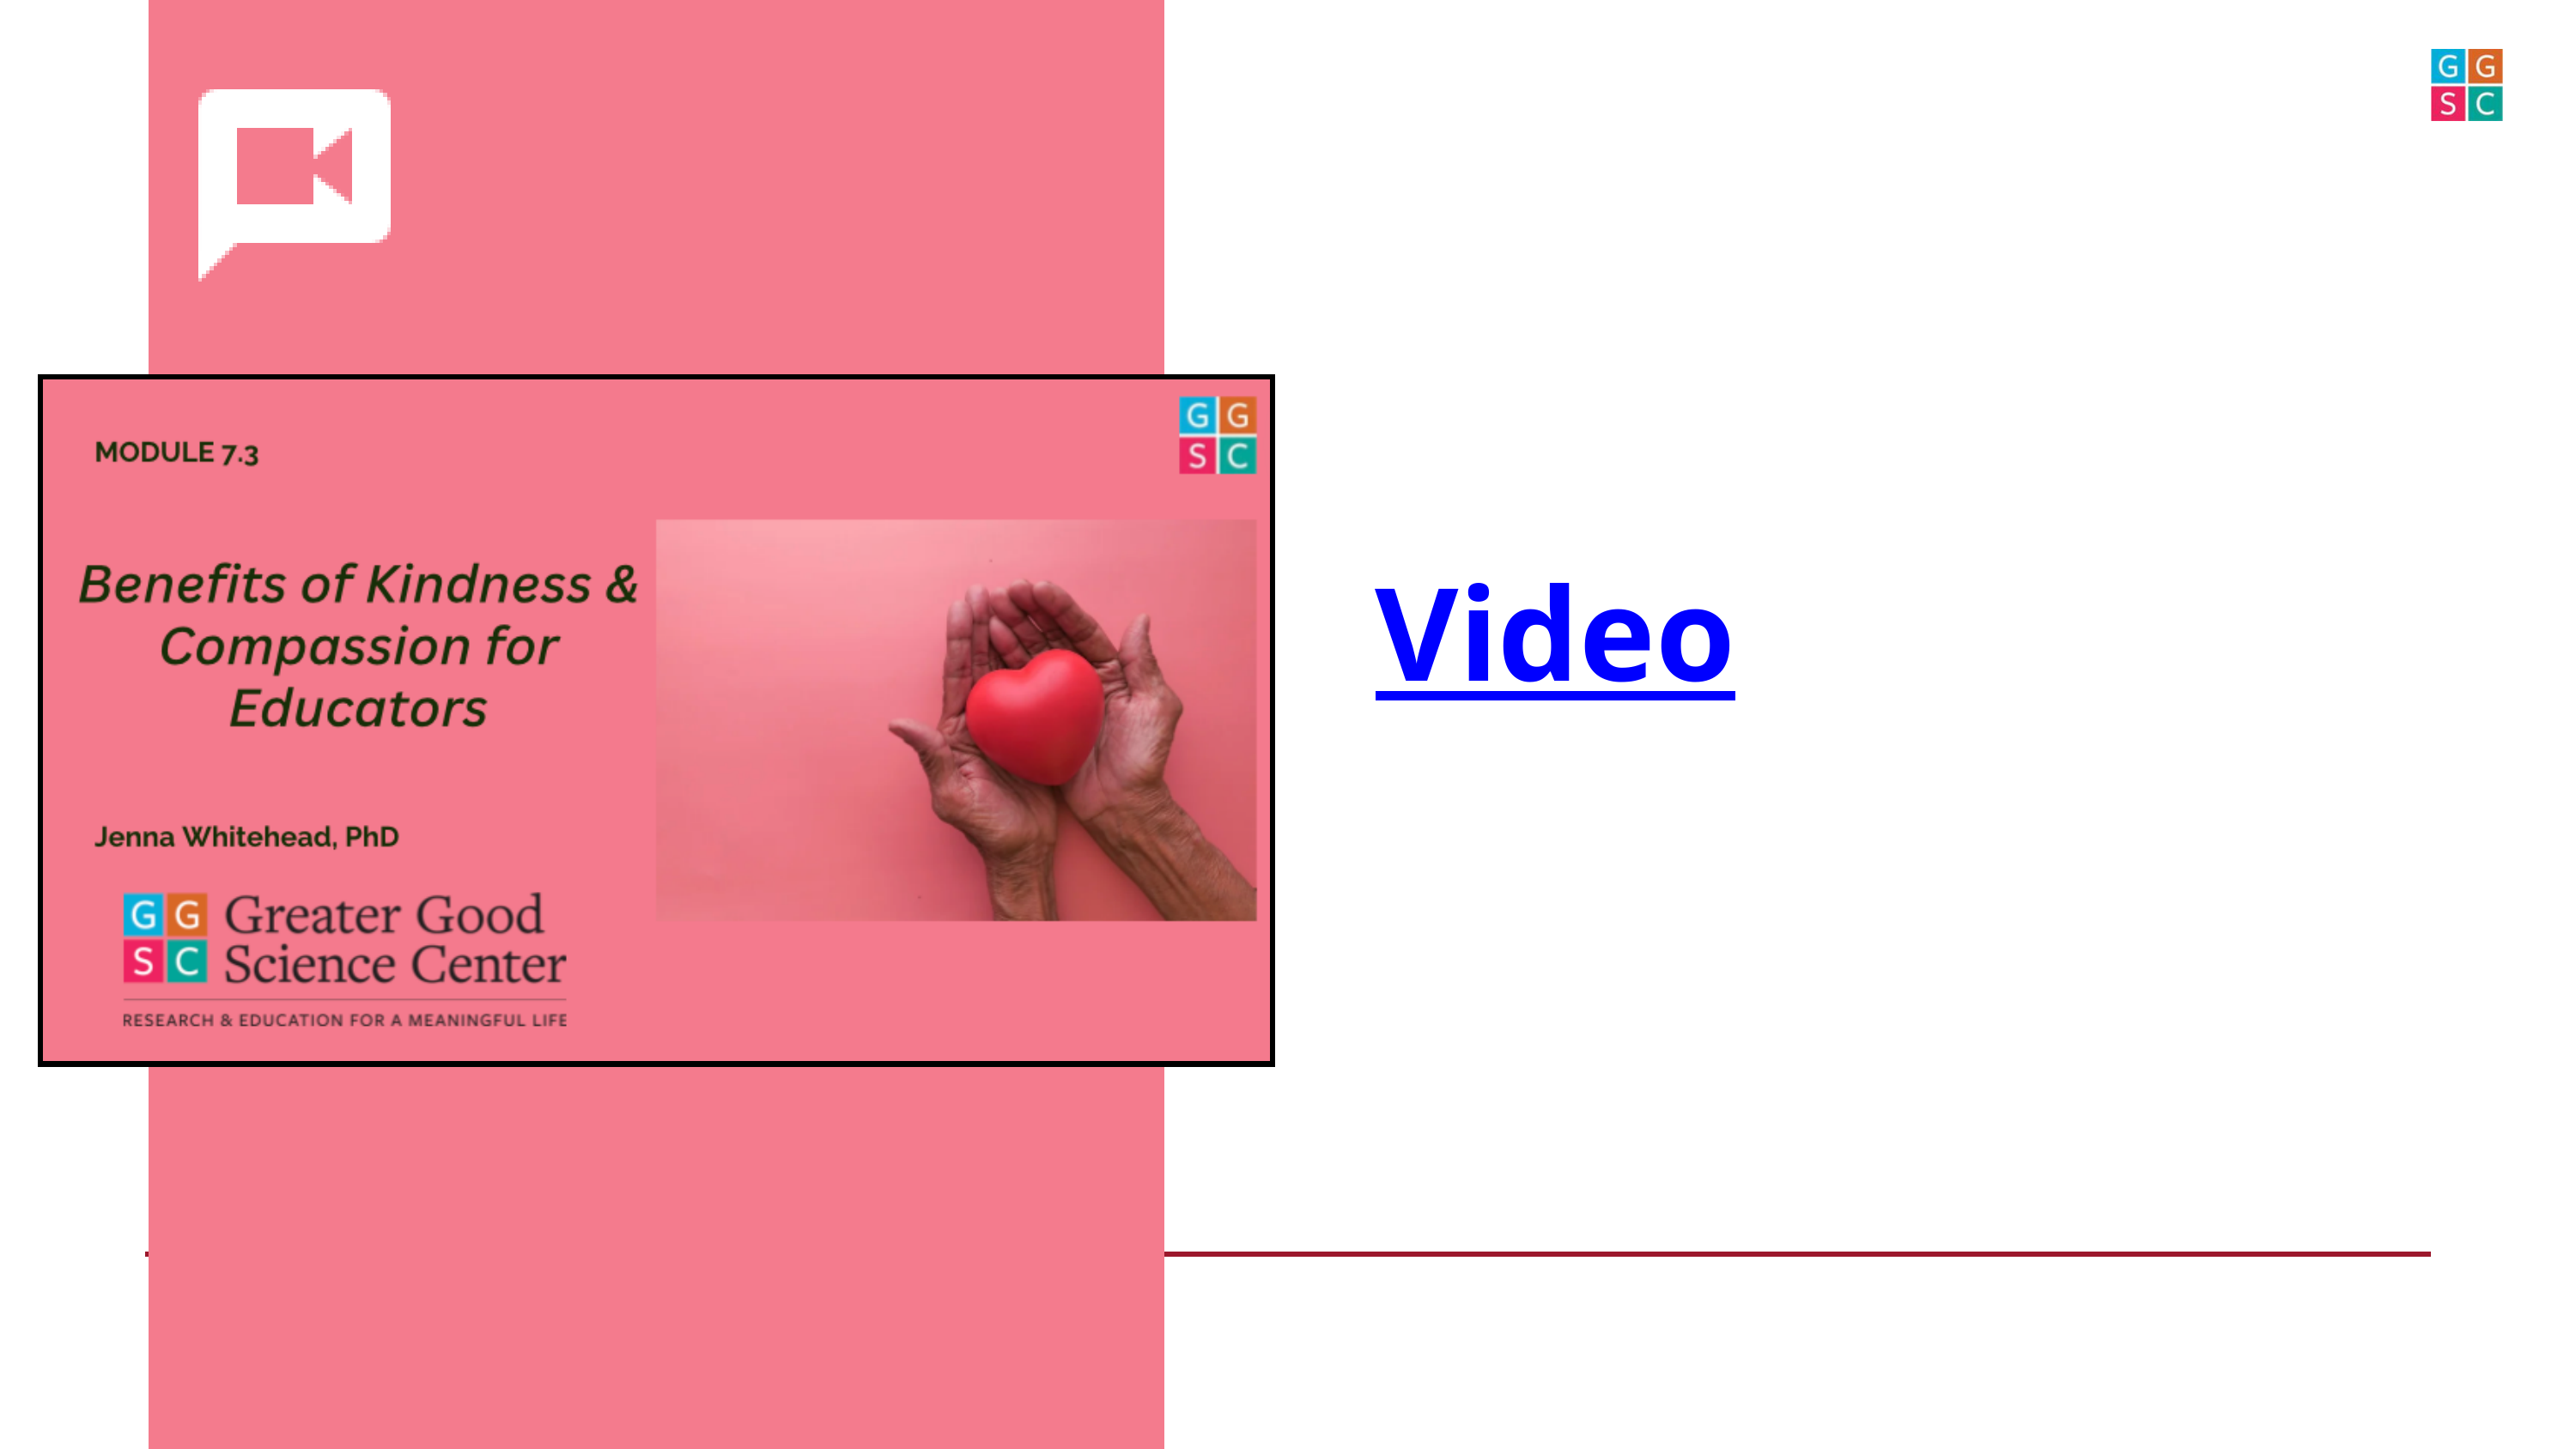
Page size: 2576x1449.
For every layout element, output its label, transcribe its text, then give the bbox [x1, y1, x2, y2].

text_box Video [1375, 526, 2432, 728]
text_box [1170, 377, 1273, 1064]
text_box [40, 377, 143, 1064]
text_box [2431, 49, 2503, 121]
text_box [1170, 1251, 2432, 1257]
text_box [148, 0, 1165, 1449]
